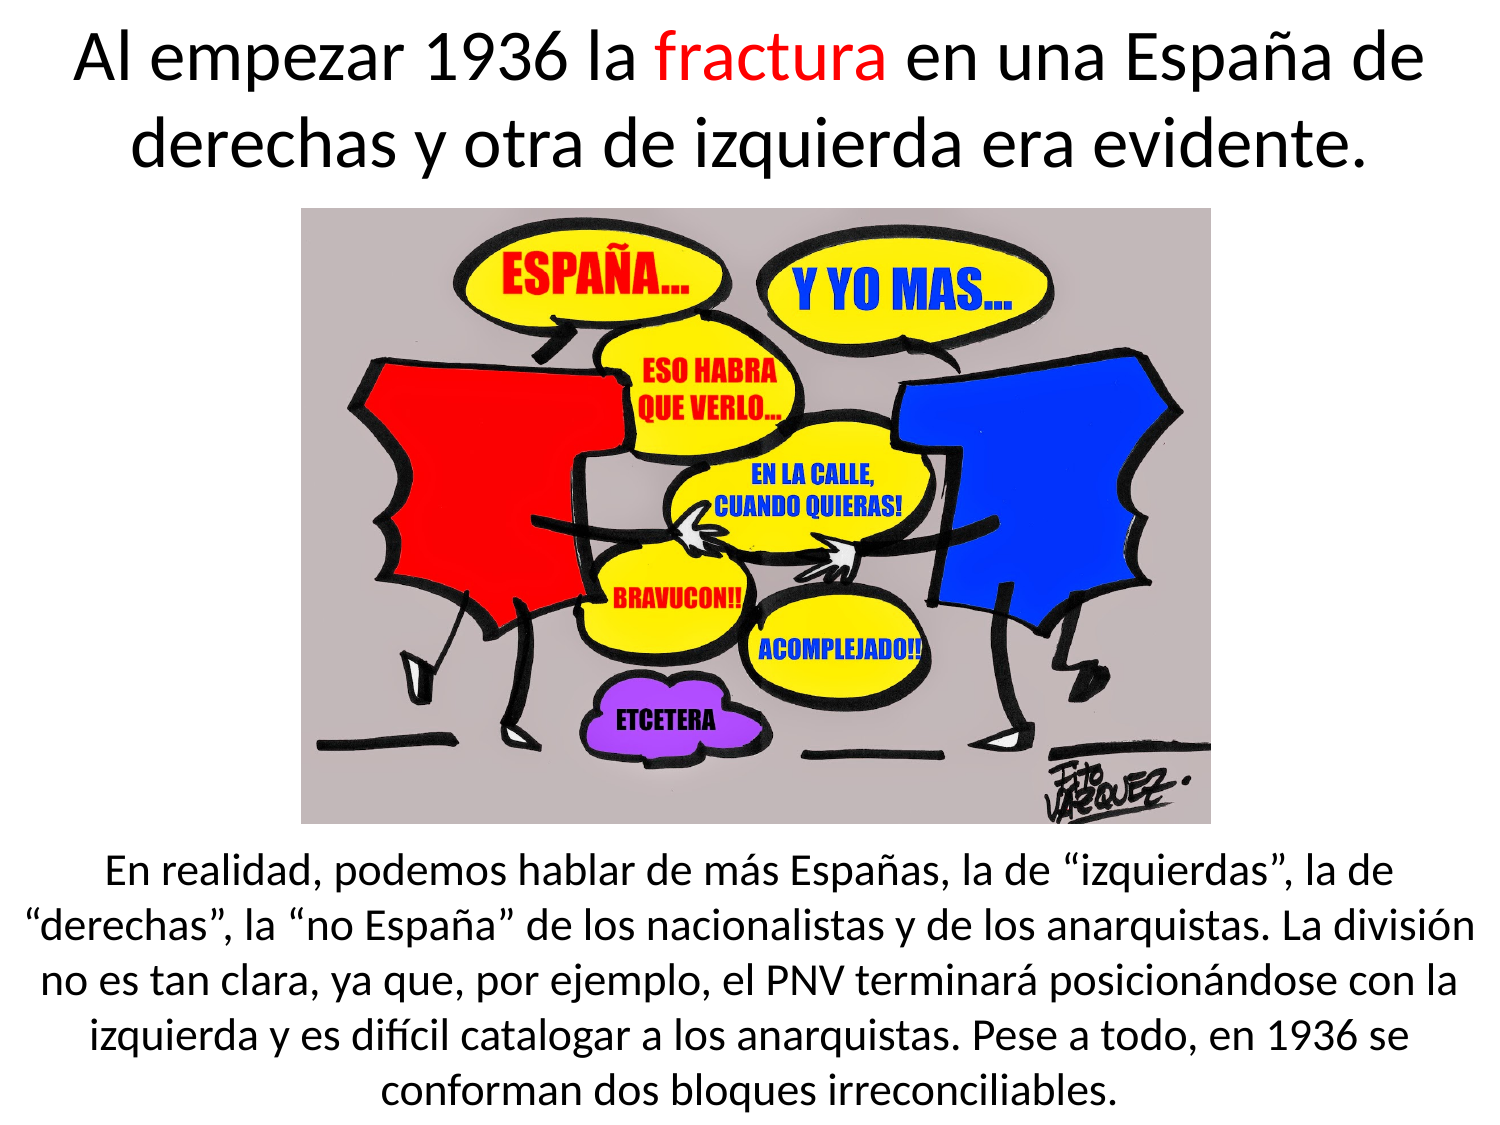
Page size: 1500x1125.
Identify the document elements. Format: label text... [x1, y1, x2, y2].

picture [300, 207, 1211, 825]
text_box En realidad, podemos hablar de más Españas, la de “izquierdas”, la de “derechas”, la “no España” de los nacionalistas y de los anarquistas. La división no es tan clara, ya que, por ejemplo, el PNV terminará posicionándose con la izquierda y es difícil catalogar a los anarquistas. Pese a todo, en 1936 se conforman dos bloques irreconciliables. [0, 832, 1500, 1122]
text_box Al empezar 1936 la fractura en una España de derechas y otra de izquierda era evidente. [0, 0, 1500, 190]
